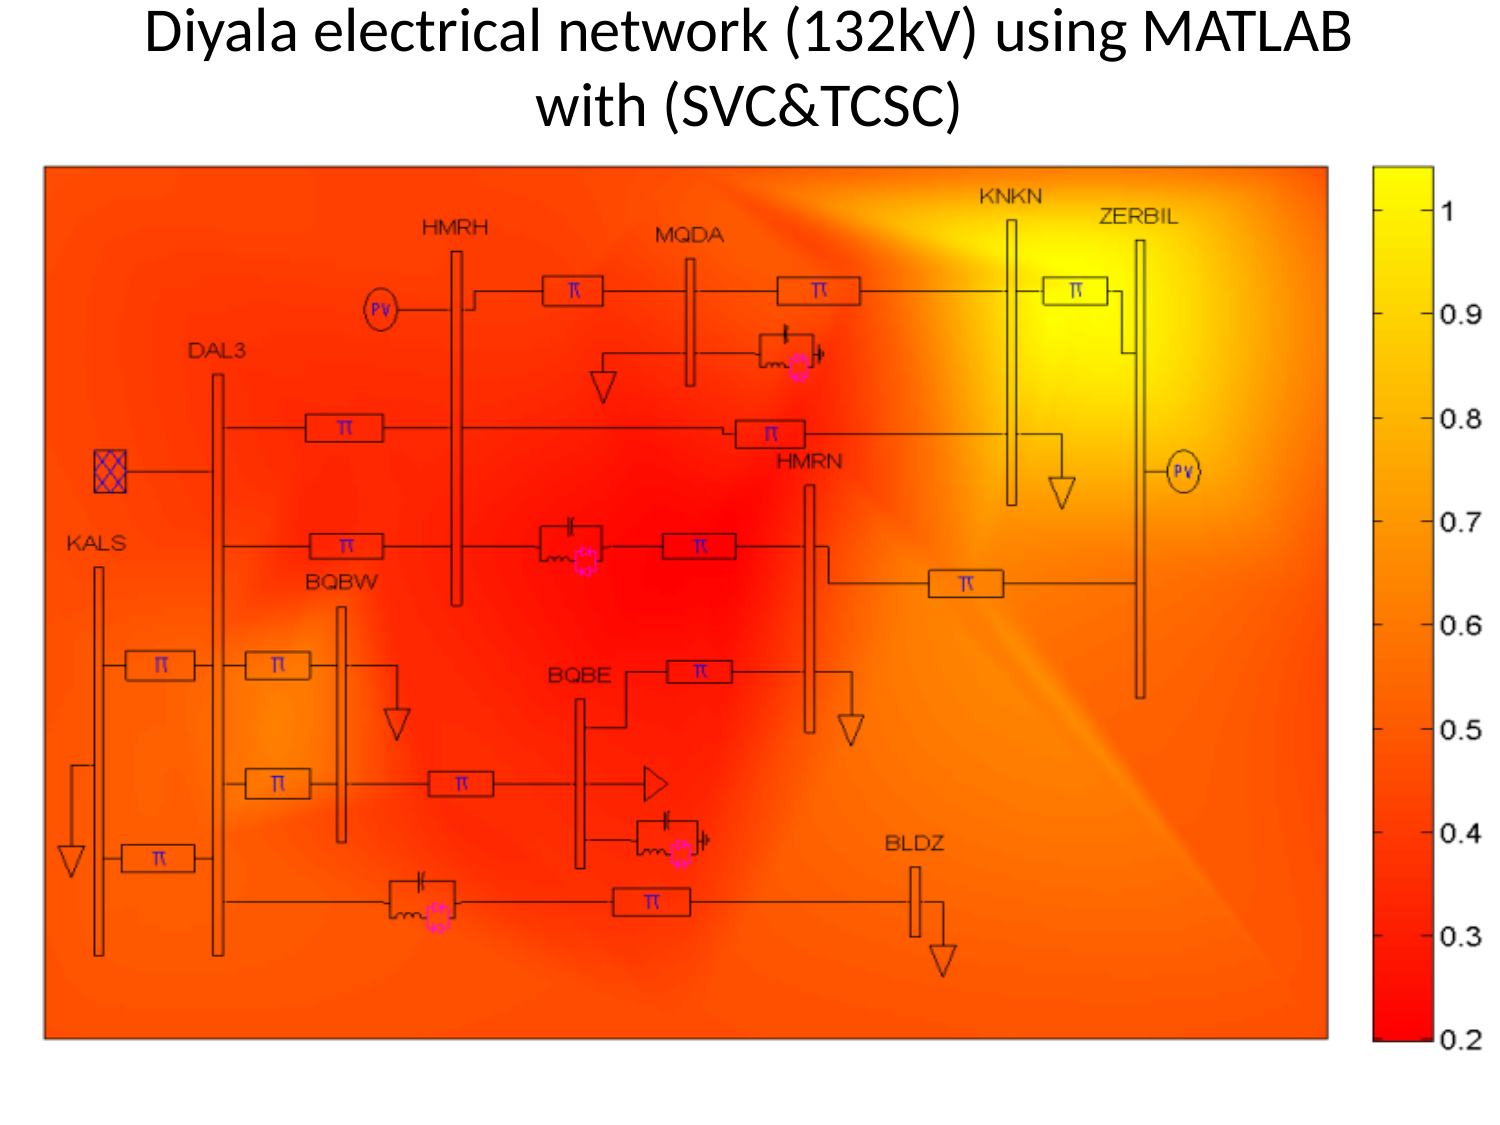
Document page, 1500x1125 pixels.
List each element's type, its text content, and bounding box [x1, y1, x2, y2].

title Diyala electrical network (132kV) using MATLAB with (SVC&TCSC) [75, 45, 1425, 150]
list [34, 152, 1500, 1055]
